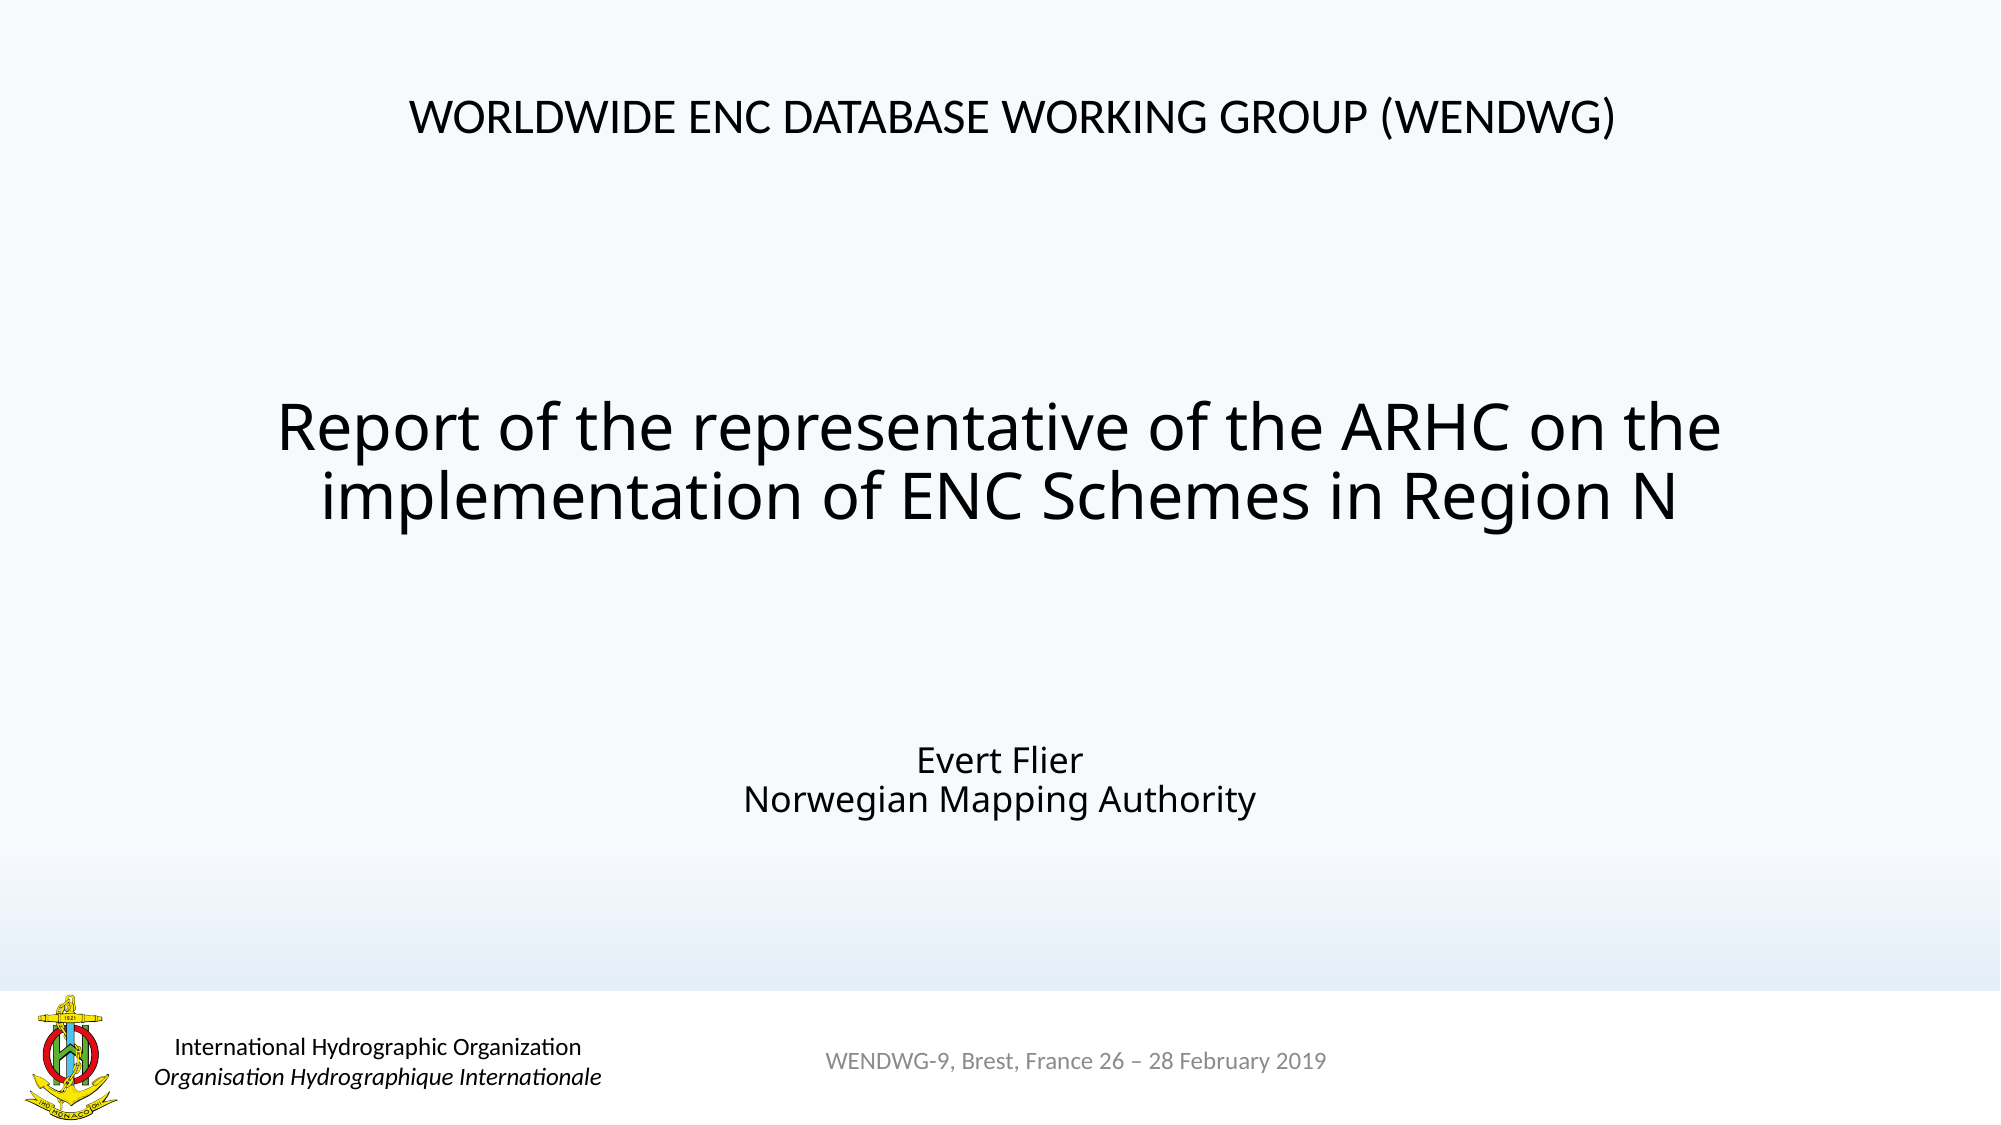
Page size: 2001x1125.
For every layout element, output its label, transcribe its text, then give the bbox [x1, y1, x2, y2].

picture [17, 990, 122, 1125]
title Report of the representative of the ARHC on the implementation of ENC Schemes in Region N Evert Flier Norwegian Mapping Authority [249, 335, 1750, 828]
subtitle WORLDWIDE ENC DATABASE WORKING GROUP (WENDWG) [263, 82, 1764, 212]
footer WENDWG-9, Brest, France 26 – 28 February 2019 [739, 1029, 1415, 1090]
